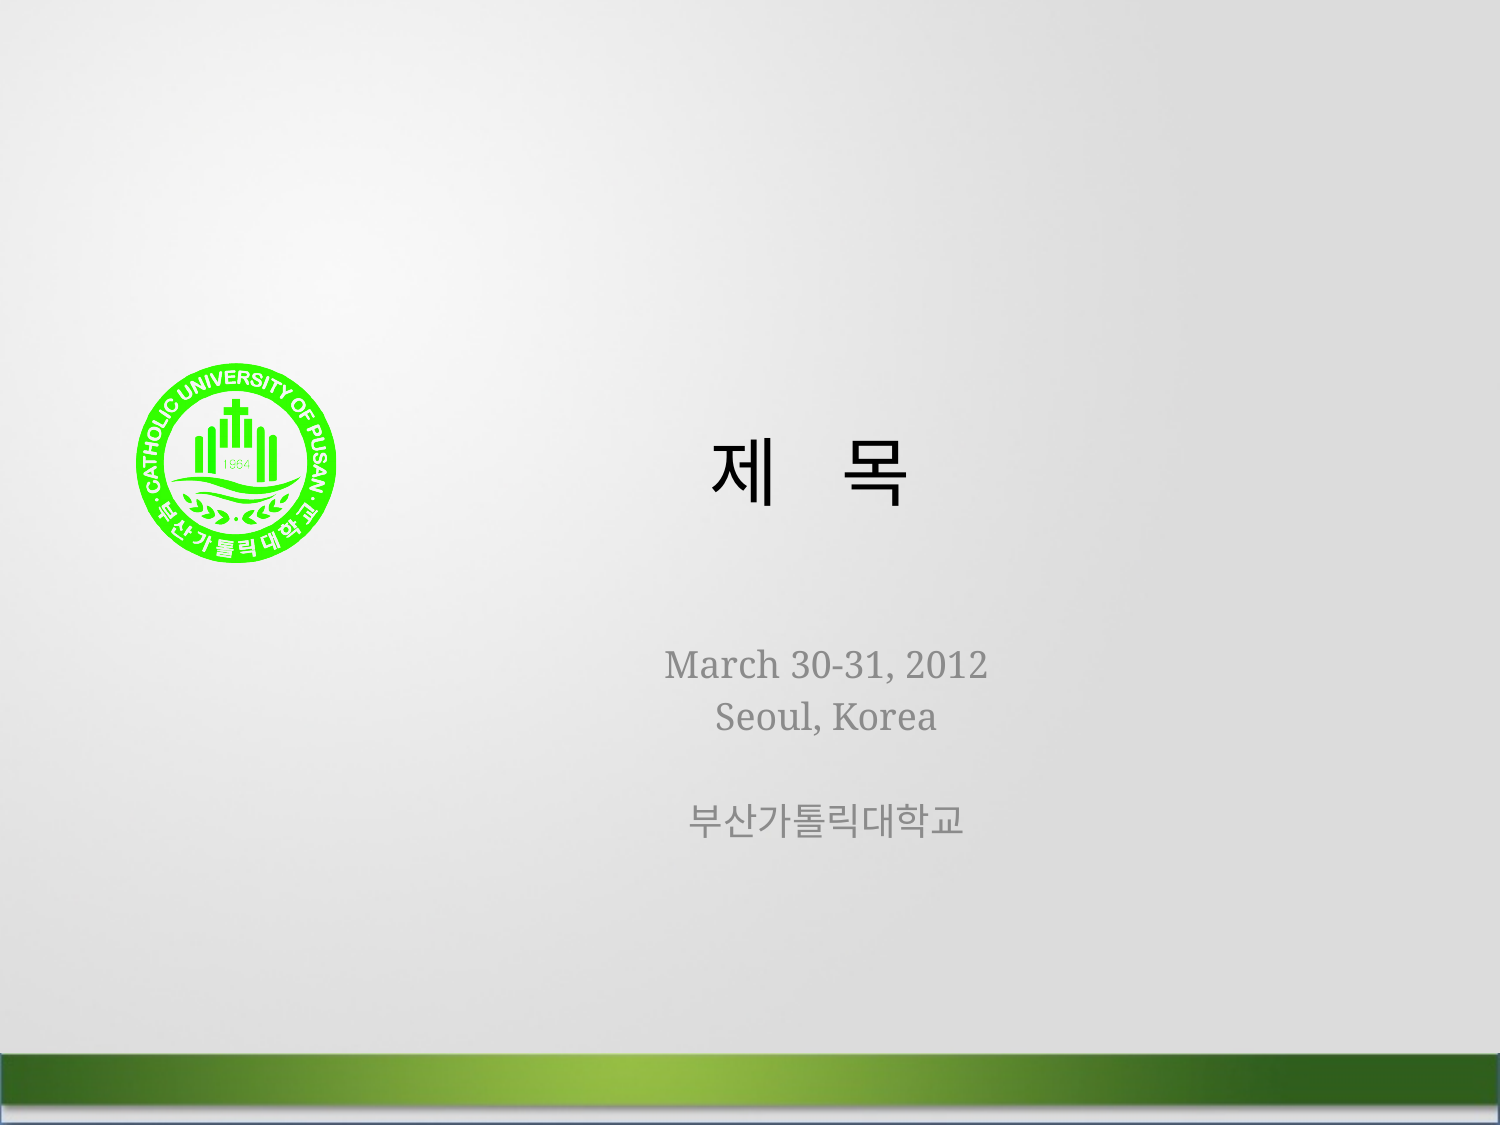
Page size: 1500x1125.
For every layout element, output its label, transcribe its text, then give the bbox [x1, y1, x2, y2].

title 제 목 [300, 349, 1341, 591]
subtitle March 30-31, 2012 Seoul, Korea 부산가톨릭대학교 [312, 633, 1341, 922]
picture [0, 0, 1500, 1125]
